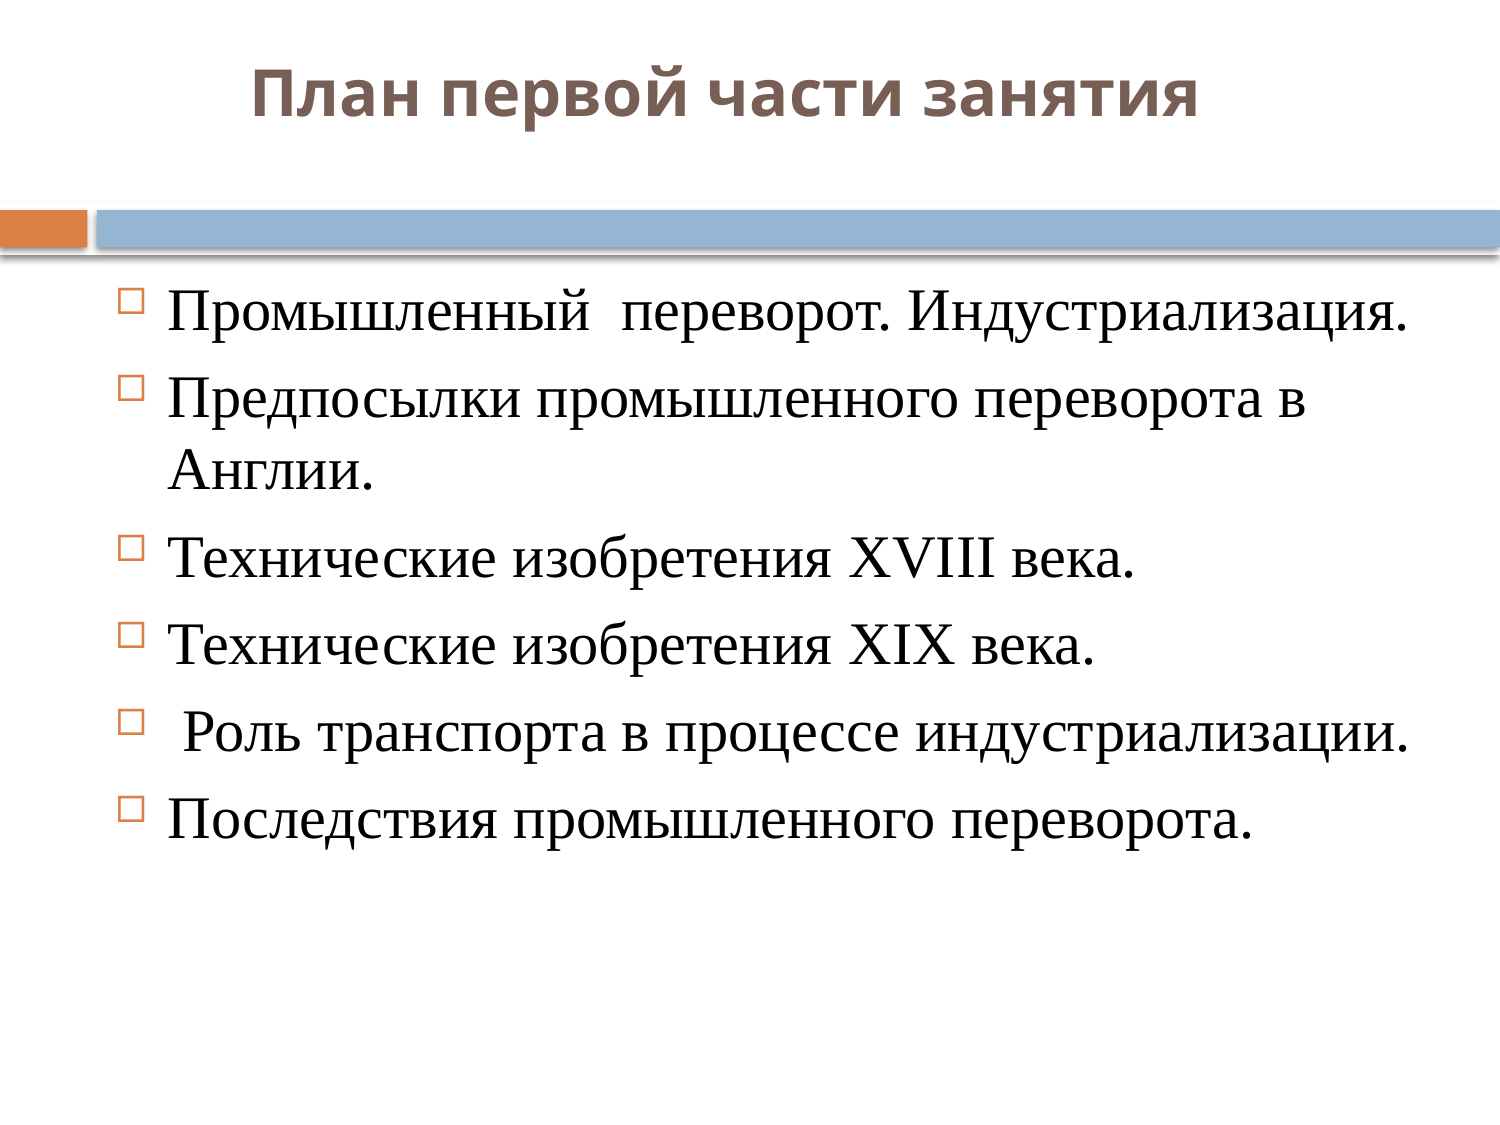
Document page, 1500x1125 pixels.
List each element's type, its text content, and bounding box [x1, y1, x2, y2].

list Промышленный переворот. Индустриализация. Предпосылки промышленного переворота в Англии. Технические изобретения XVIII века. Технические изобретения XIX века. Роль транспорта в процессе индустриализации. Последствия промышленного переворота. [100, 262, 1438, 1024]
title План первой части занятия [64, 42, 1403, 138]
